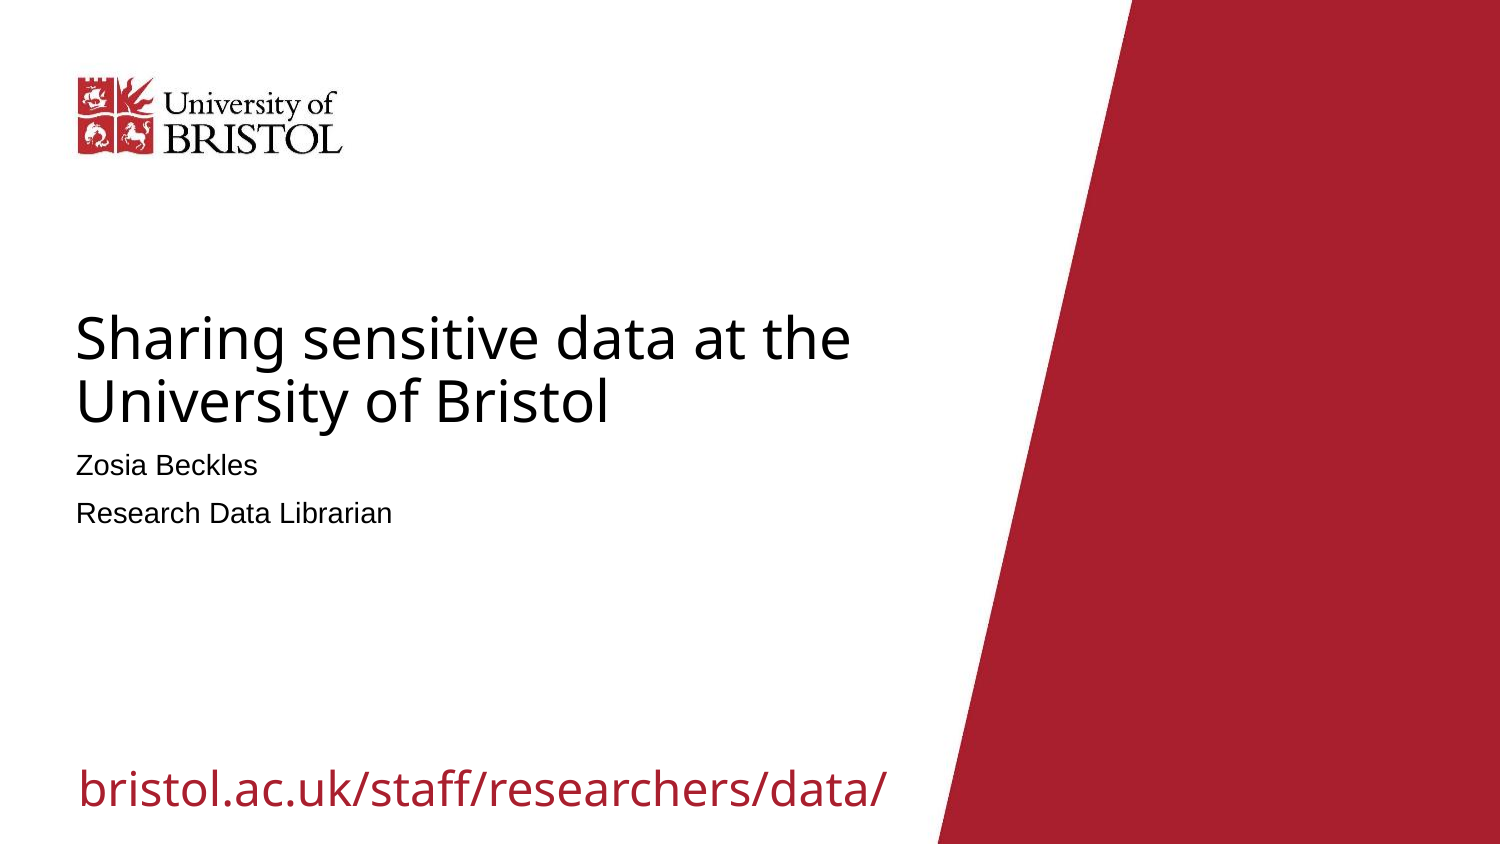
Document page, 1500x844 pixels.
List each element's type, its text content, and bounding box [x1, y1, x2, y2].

subtitle Zosia Beckles Research Data Librarian [60, 443, 924, 659]
picture [0, 0, 1500, 844]
list bristol.ac.uk/staff/researchers/data/ [63, 751, 1053, 826]
title Sharing sensitive data at the University of Bristol [60, 262, 924, 443]
